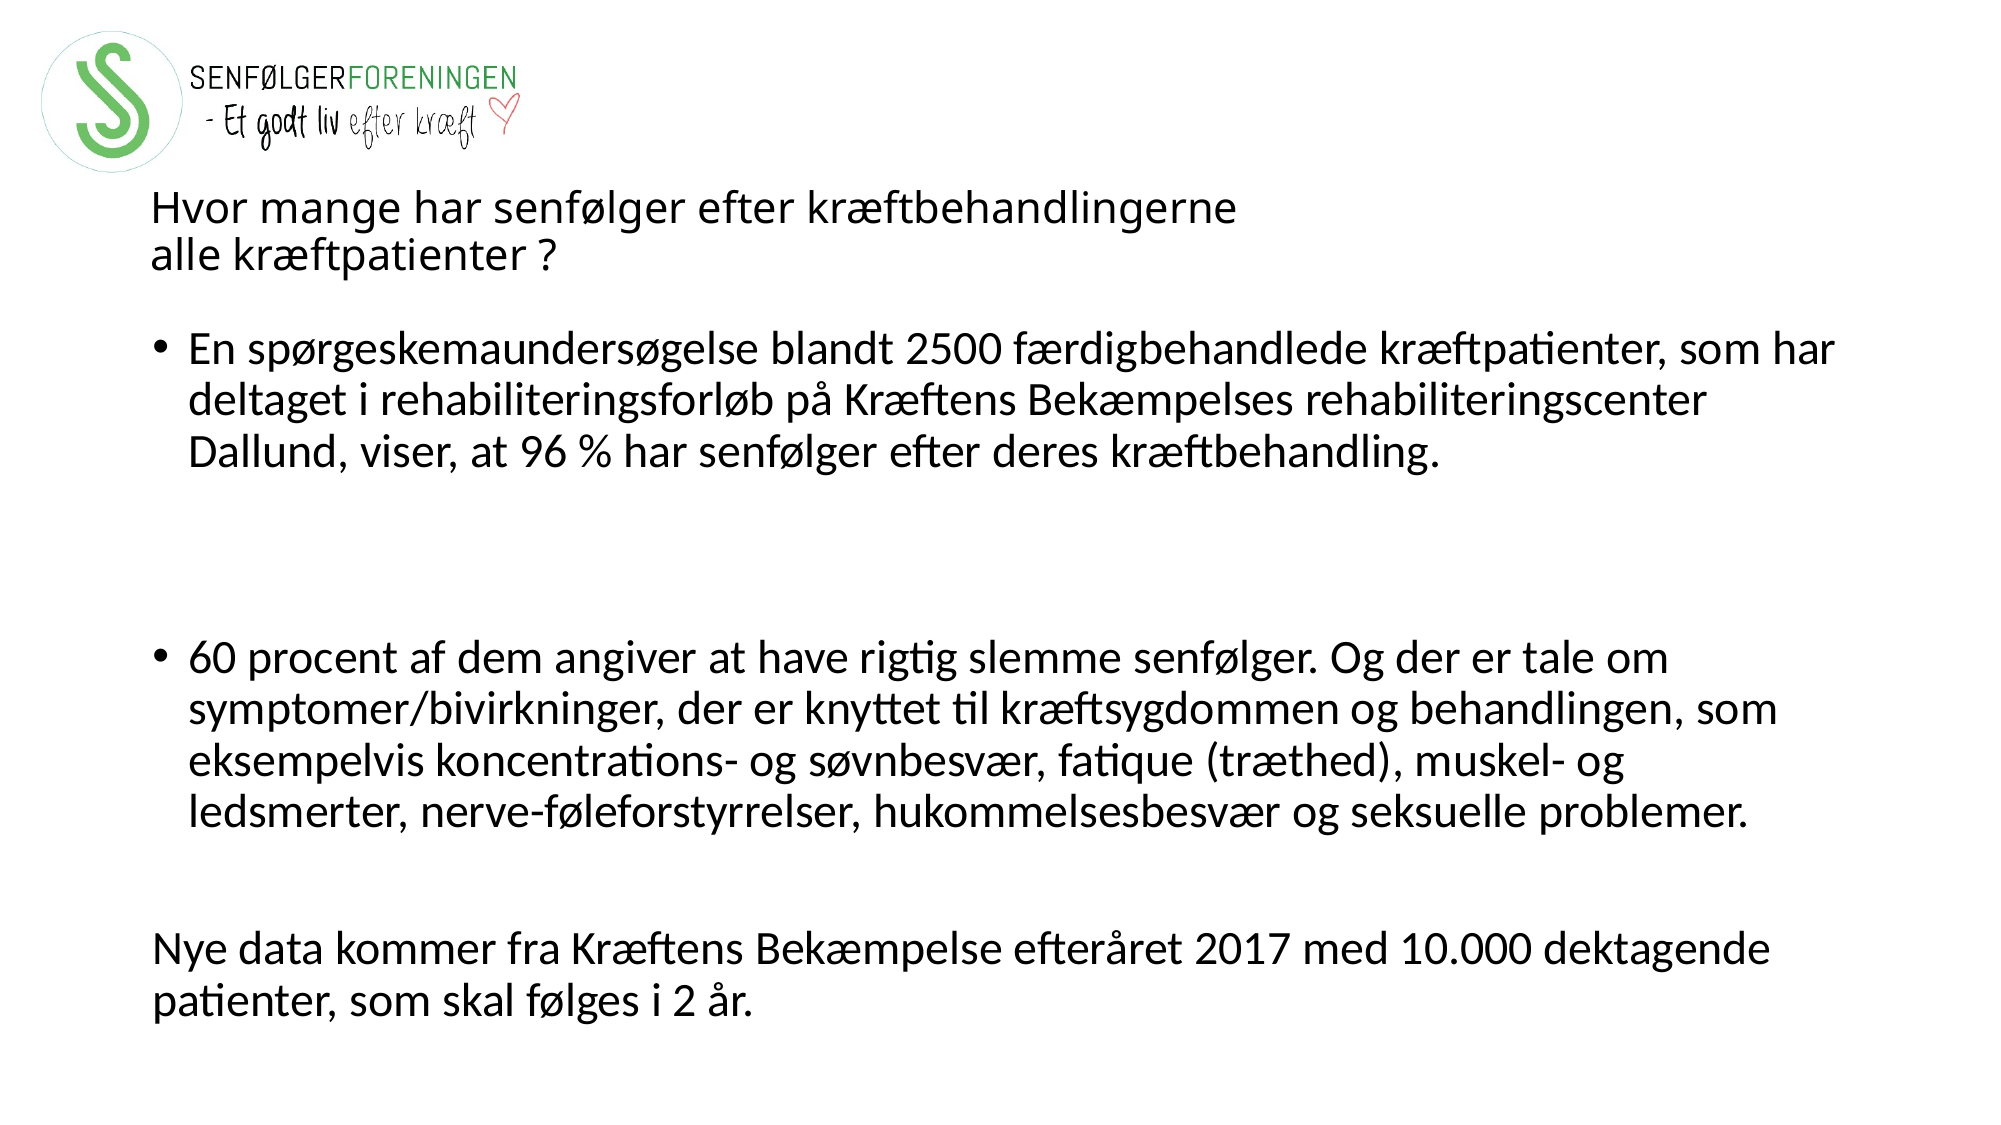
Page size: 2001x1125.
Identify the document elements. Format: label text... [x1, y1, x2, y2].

title Hvor mange har senfølger efter kræftbehandlingerne alle kræftpatienter ? [135, 178, 1861, 288]
picture [29, 21, 568, 182]
list En spørgeskemaundersøgelse blandt 2500 færdigbehandlede kræftpatienter, som har deltaget i rehabiliteringsforløb på Kræftens Bekæmpelses rehabiliteringscenter Dallund, viser, at 96 % har senfølger efter deres kræftbehandling. 60 procent af dem angiver at have rigtig slemme senfølger. Og der er tale om symptomer/bivirkninger, der er knyttet til kræftsygdommen og behandlingen, som eksempelvis koncentrations- og søvnbesvær, fatique (træthed), muskel- og ledsmerter, nerve-føleforstyrrelser, hukommelsesbesvær og seksuelle problemer. Nye data kommer fra Kræftens Bekæmpelse efteråret 2017 med 10.000 dektagende patienter, som skal følges i 2 år. [137, 315, 1863, 1040]
